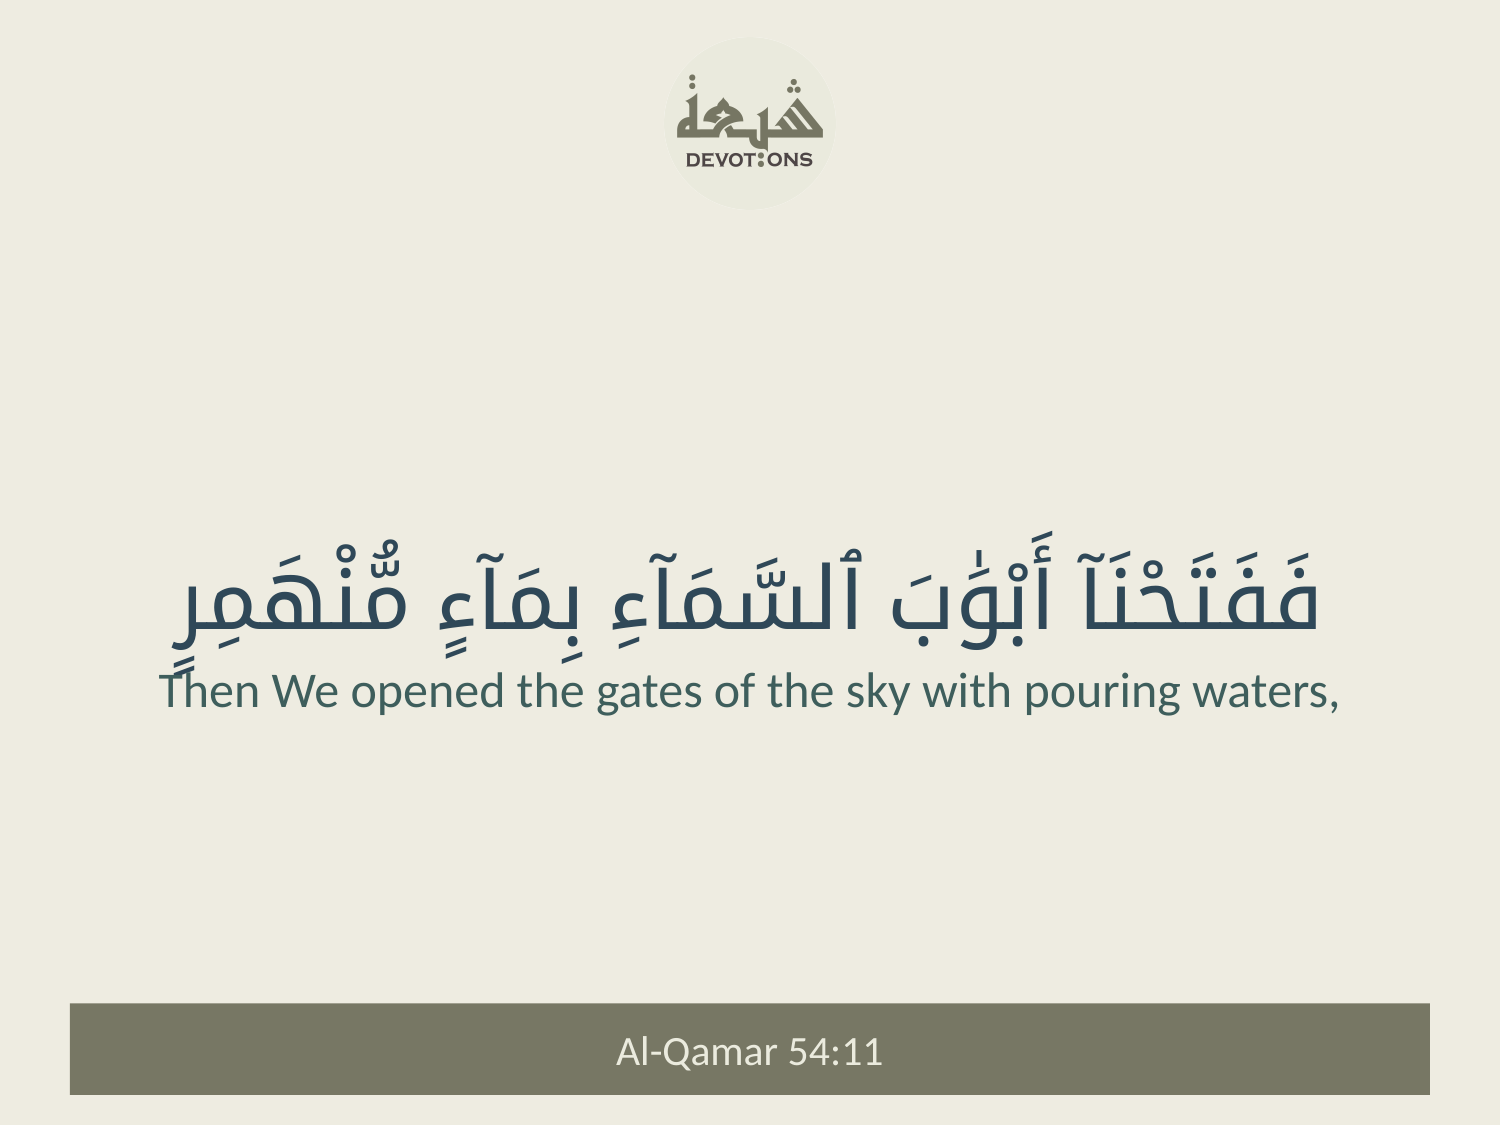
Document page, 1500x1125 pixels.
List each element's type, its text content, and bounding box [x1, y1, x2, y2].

list فَفَتَحْنَآ أَبْوَٰبَ ٱلسَّمَآءِ بِمَآءٍ مُّنْهَمِرٍ Then We opened the gates of the sky with pouring waters, [69, 203, 1430, 1003]
picture [656, 29, 844, 203]
list Al-Qamar 54:11 [69, 1003, 1430, 1095]
